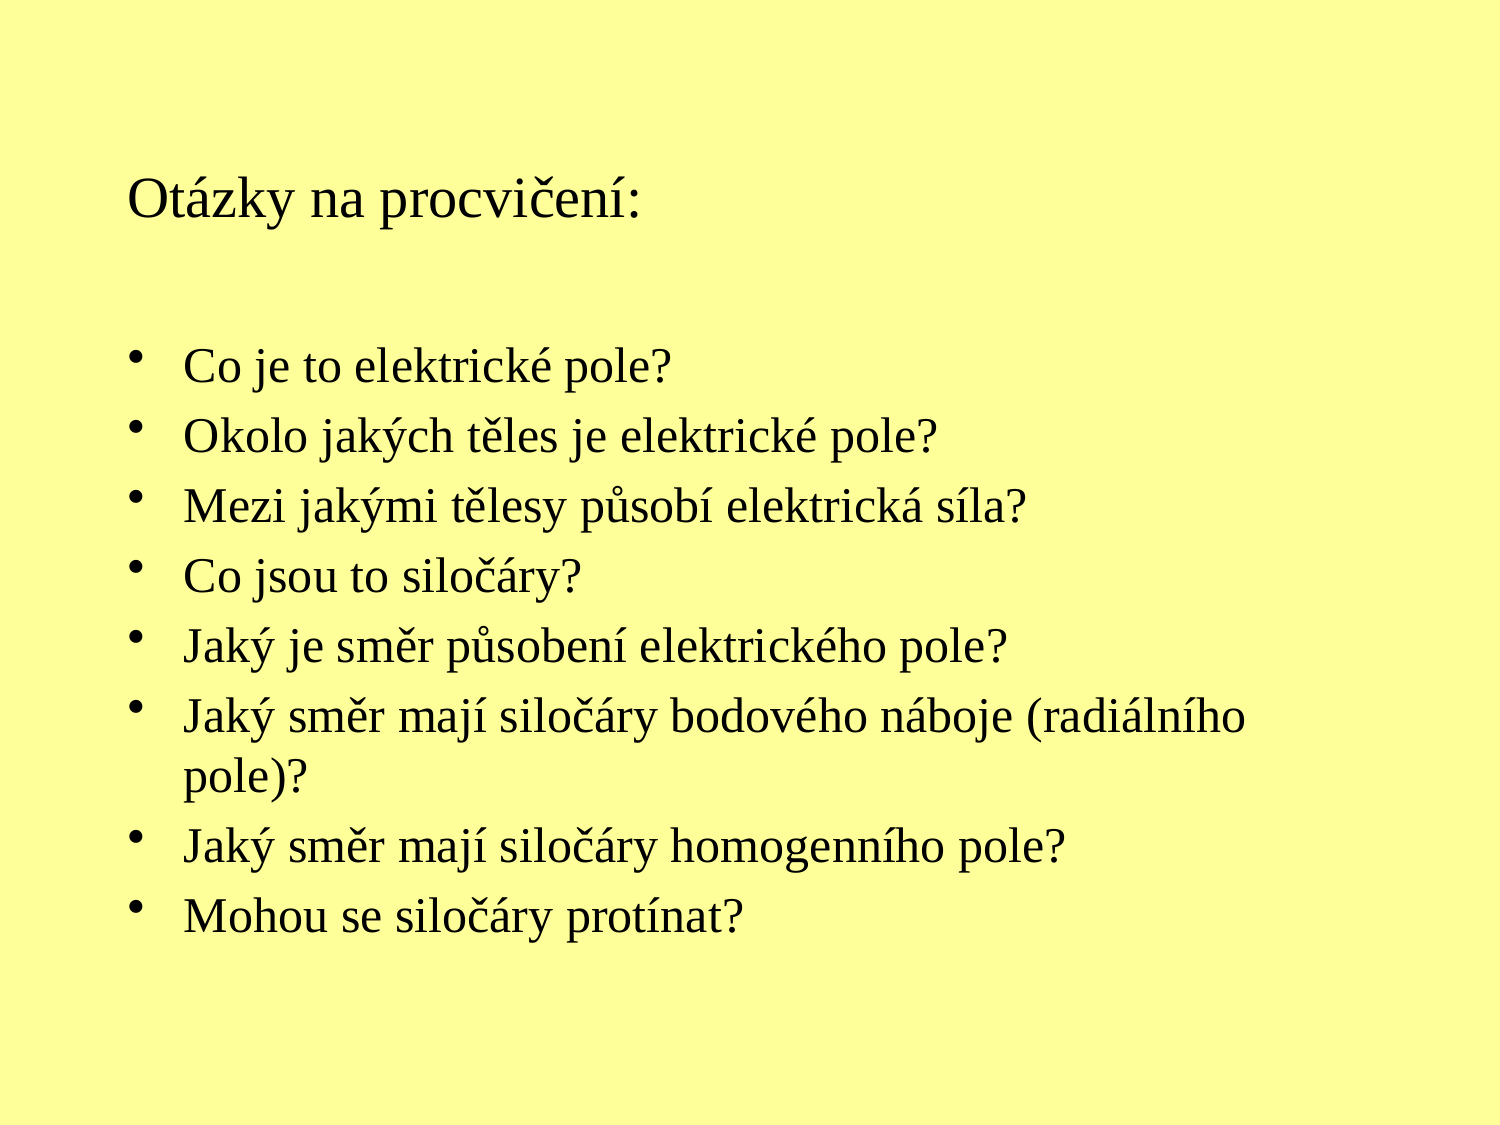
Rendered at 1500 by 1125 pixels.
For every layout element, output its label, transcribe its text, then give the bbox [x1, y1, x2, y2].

list Co je to elektrické pole? Okolo jakých těles je elektrické pole? Mezi jakými tělesy působí elektrická síla? Co jsou to siločáry? Jaký je směr působení elektrického pole? Jaký směr mají siločáry bodového náboje (radiálního pole)? Jaký směr mají siločáry homogenního pole? Mohou se siločáry protínat? [112, 324, 1388, 1000]
title Otázky na procvičení: [112, 99, 1388, 288]
